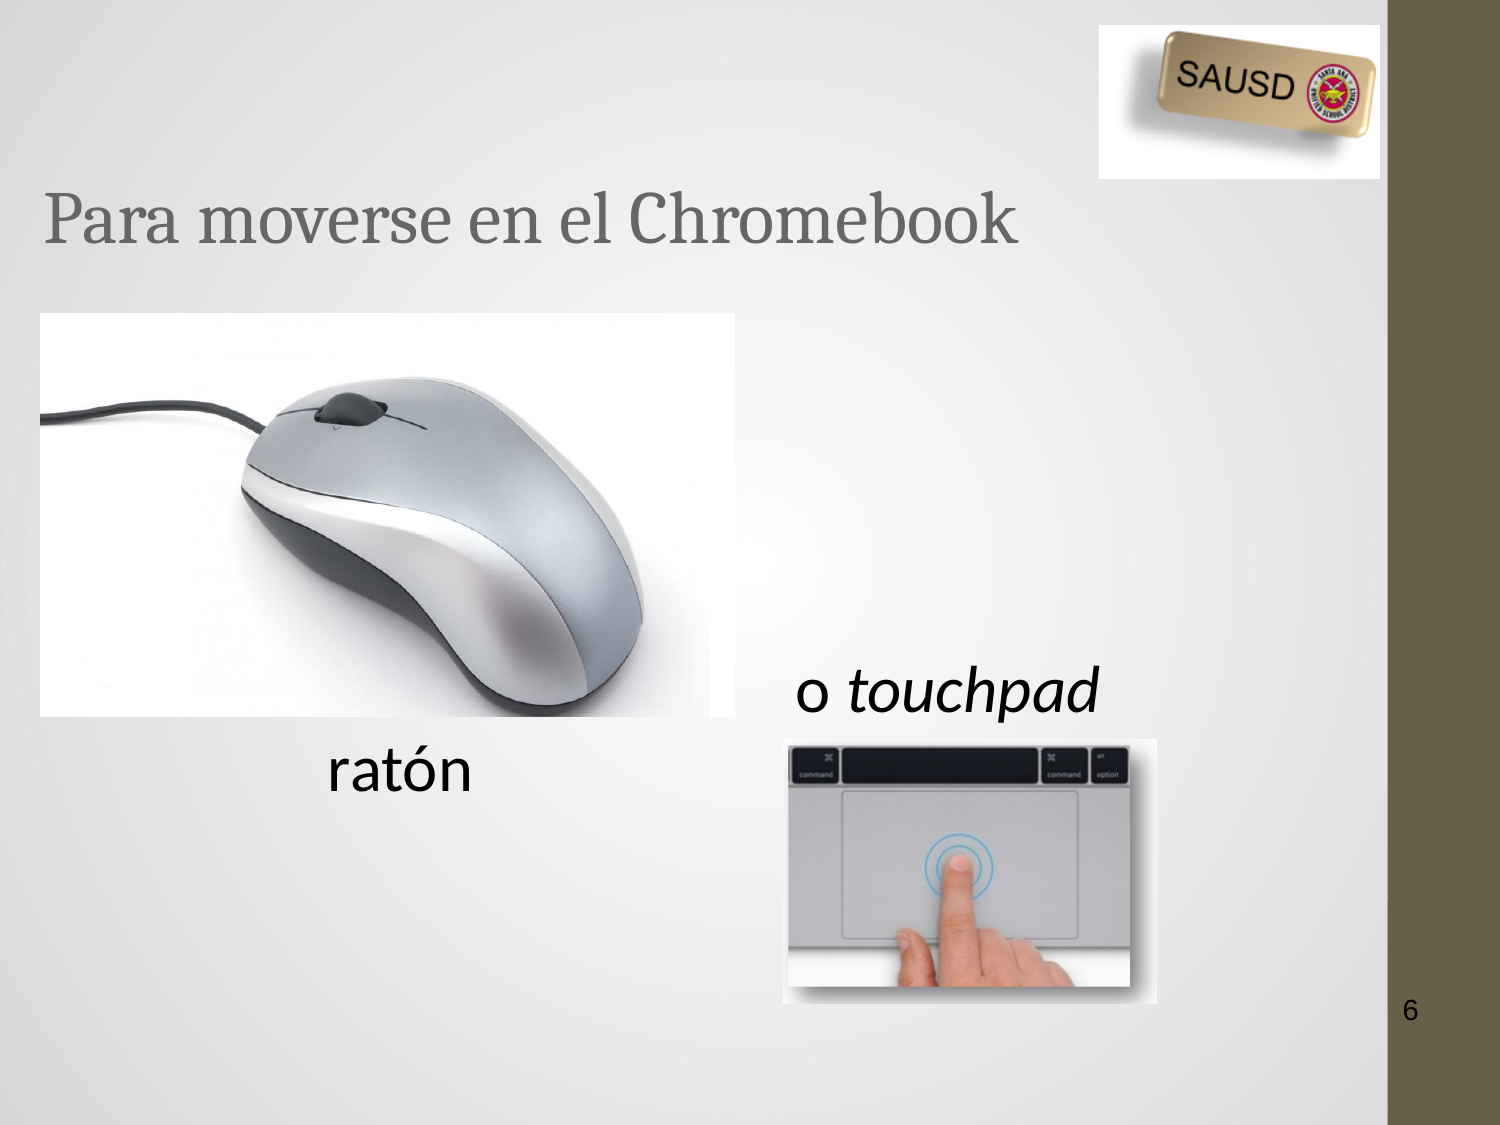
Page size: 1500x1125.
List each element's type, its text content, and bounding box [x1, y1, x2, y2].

slide_number 6 [1397, 975, 1492, 1044]
title Para moverse en el Chromebook [28, 155, 1279, 272]
text_box ratón [192, 726, 609, 823]
picture [1098, 25, 1380, 179]
picture [782, 739, 1157, 1004]
picture [40, 312, 735, 718]
text_box o touchpad [740, 637, 1157, 744]
